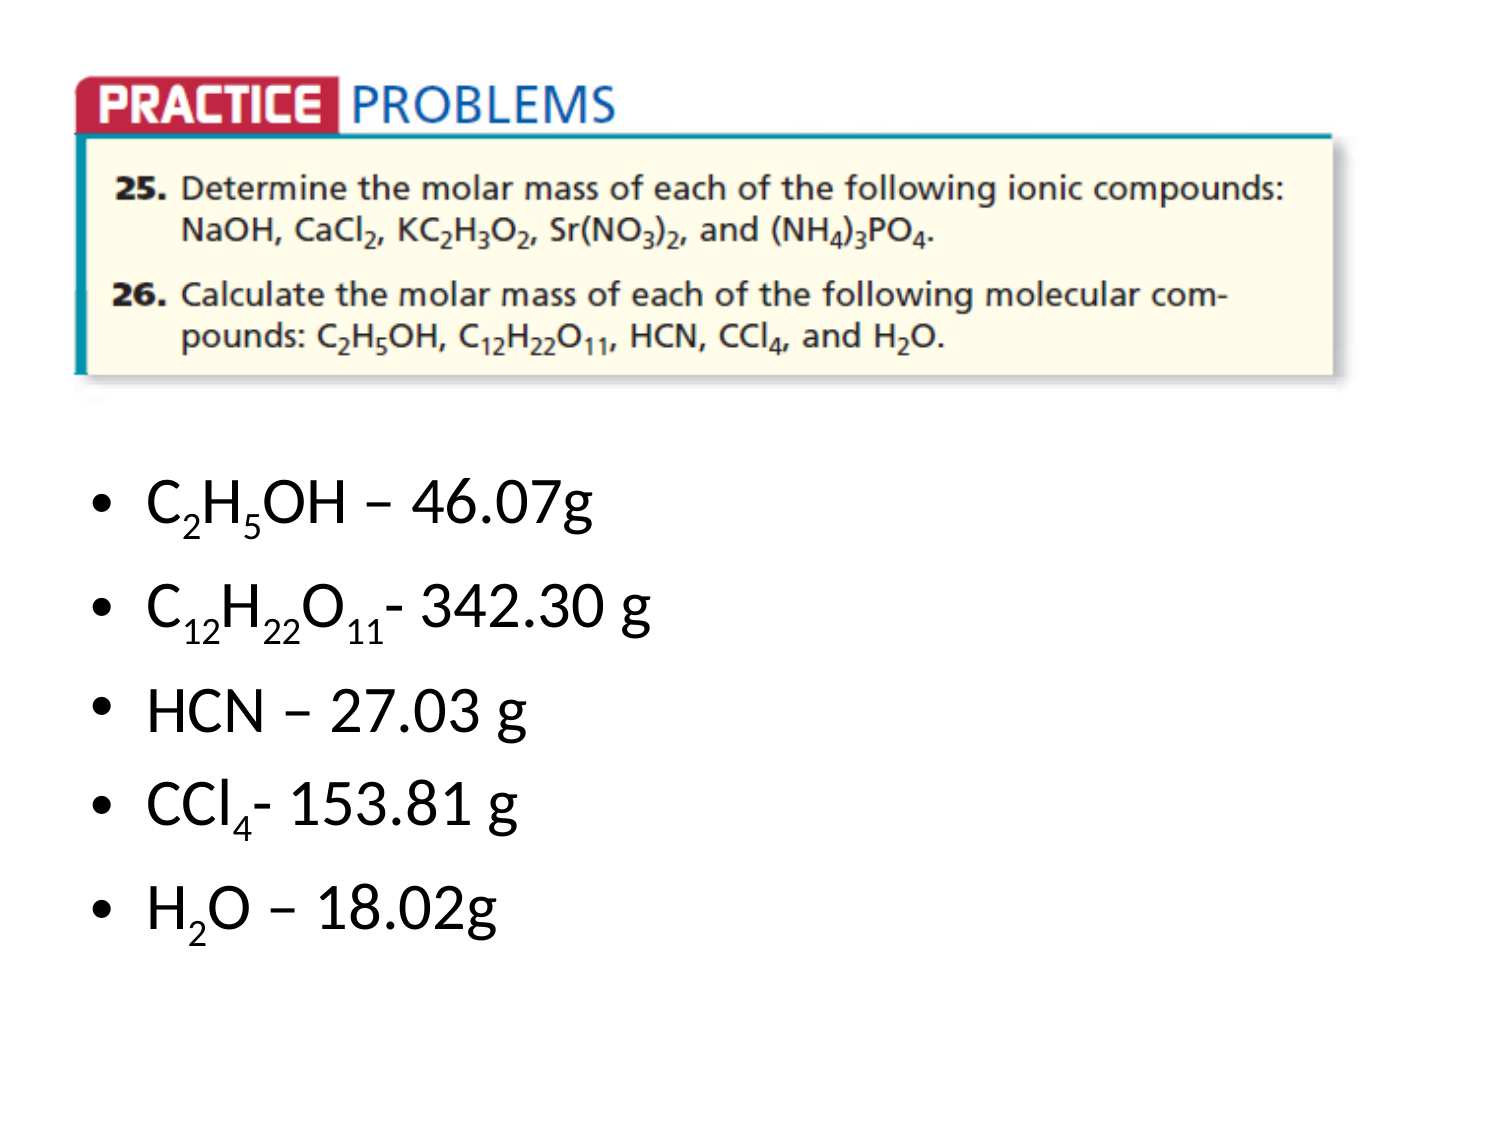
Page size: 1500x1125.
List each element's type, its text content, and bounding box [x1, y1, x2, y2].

list C2H5OH – 46.07g C12H22O11- 342.30 g HCN – 27.03 g CCl4- 153.81 g H2O – 18.02g [75, 262, 1425, 1005]
picture [37, 74, 1412, 415]
